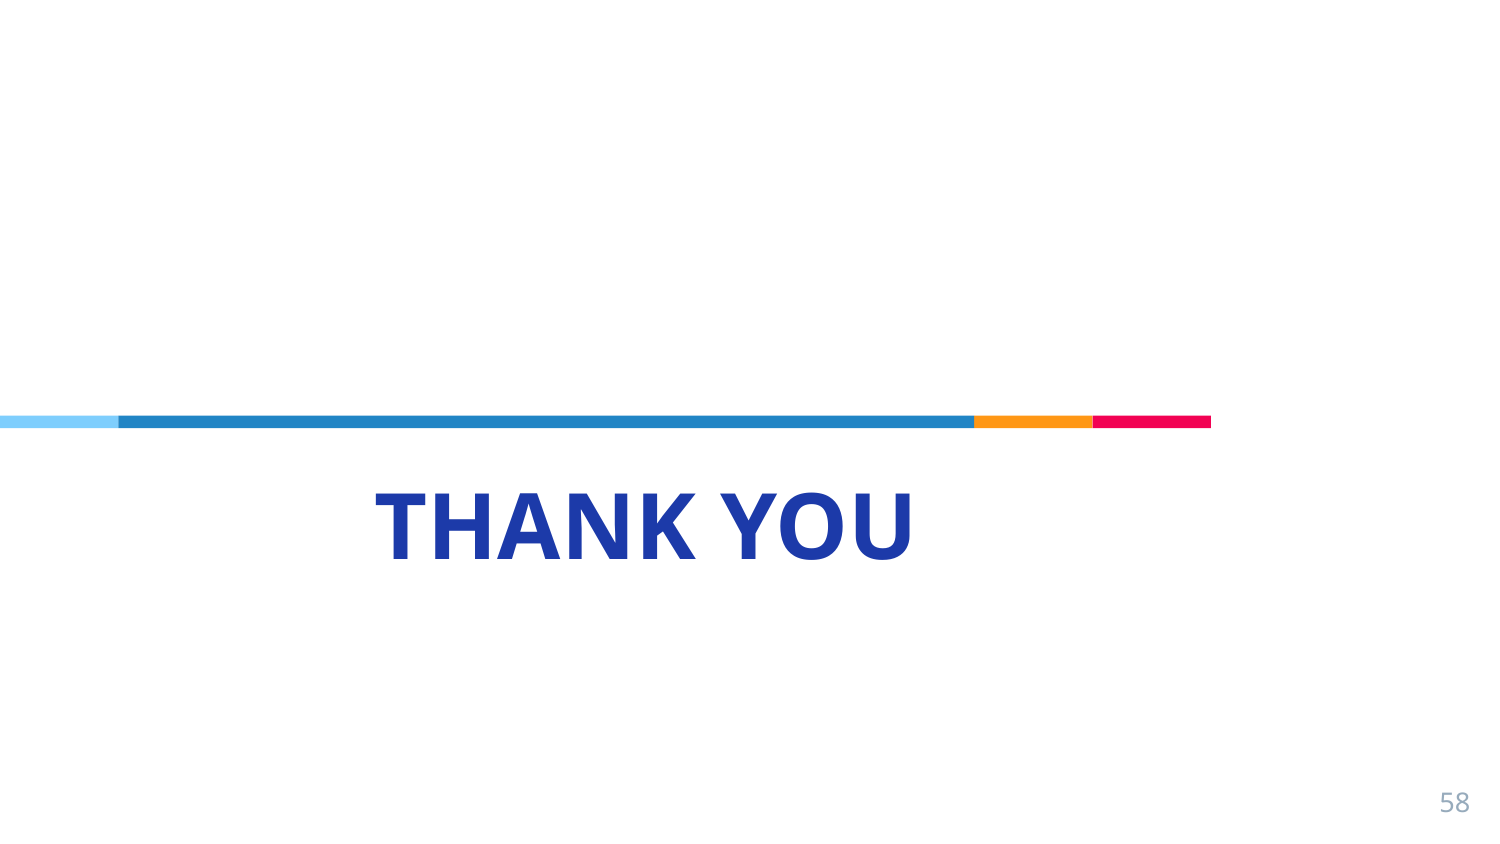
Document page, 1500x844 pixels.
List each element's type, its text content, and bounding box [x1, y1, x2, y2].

title THANK YOU [105, 453, 1211, 644]
slide_number 58 [1409, 770, 1500, 822]
